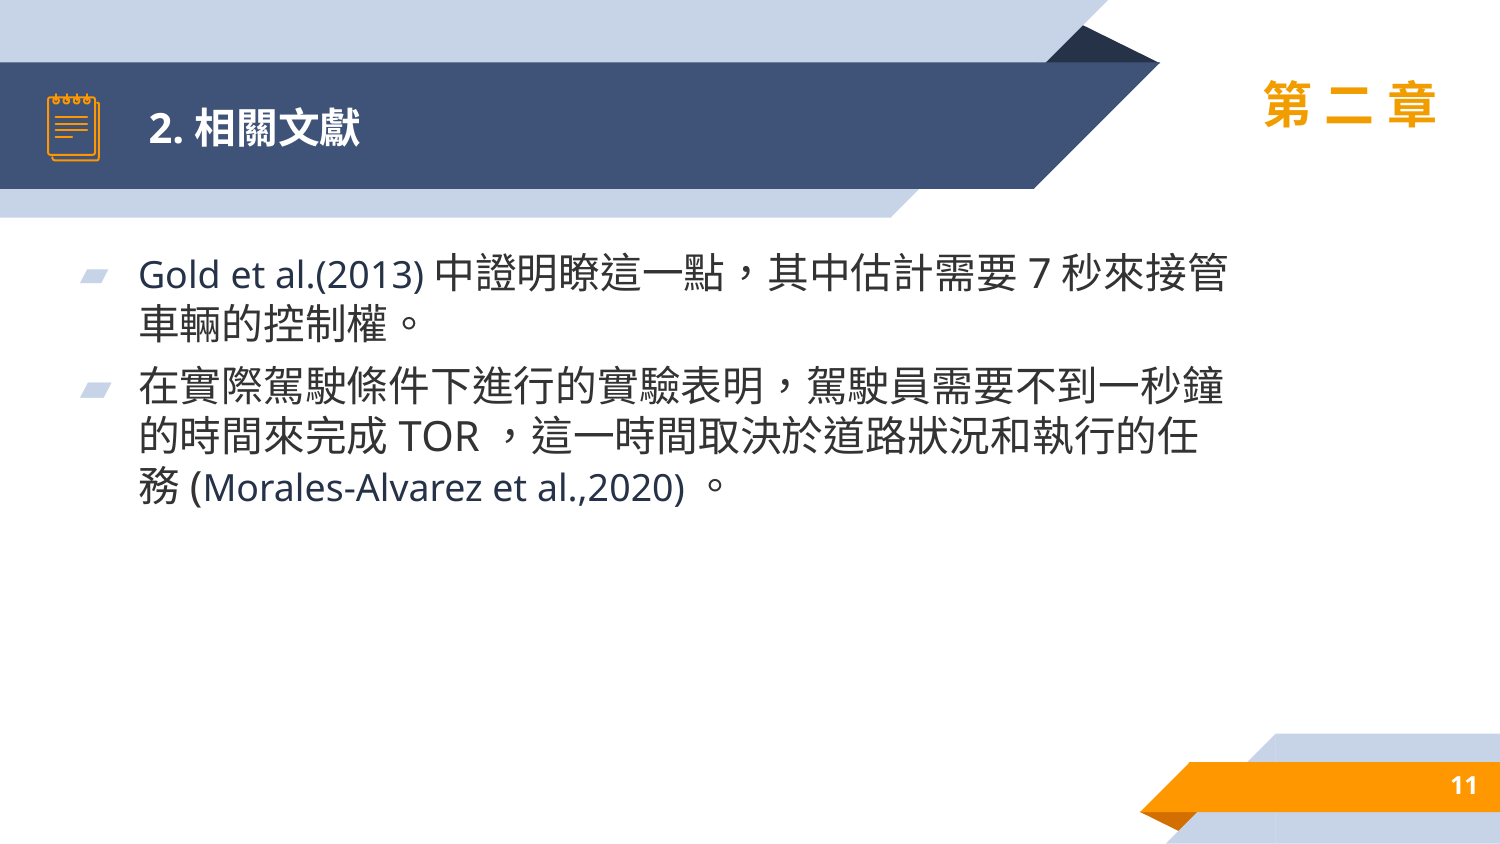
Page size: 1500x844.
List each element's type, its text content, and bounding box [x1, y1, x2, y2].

text_box Gold et al.(2013)中證明瞭這一點，其中估計需要7秒來接管車輛的控制權。 在實際駕駛條件下進行的實驗表明，駕駛員需要不到一秒鐘的時間來完成TOR，這一時間取決於道路狀況和執行的任務(Morales-Alvarez et al.,2020)。 [48, 232, 1250, 757]
slide_number 11 [1249, 760, 1494, 813]
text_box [47, 93, 100, 161]
title 2.相關文獻 [133, 64, 997, 190]
text_box 第二章 [836, 65, 1452, 141]
